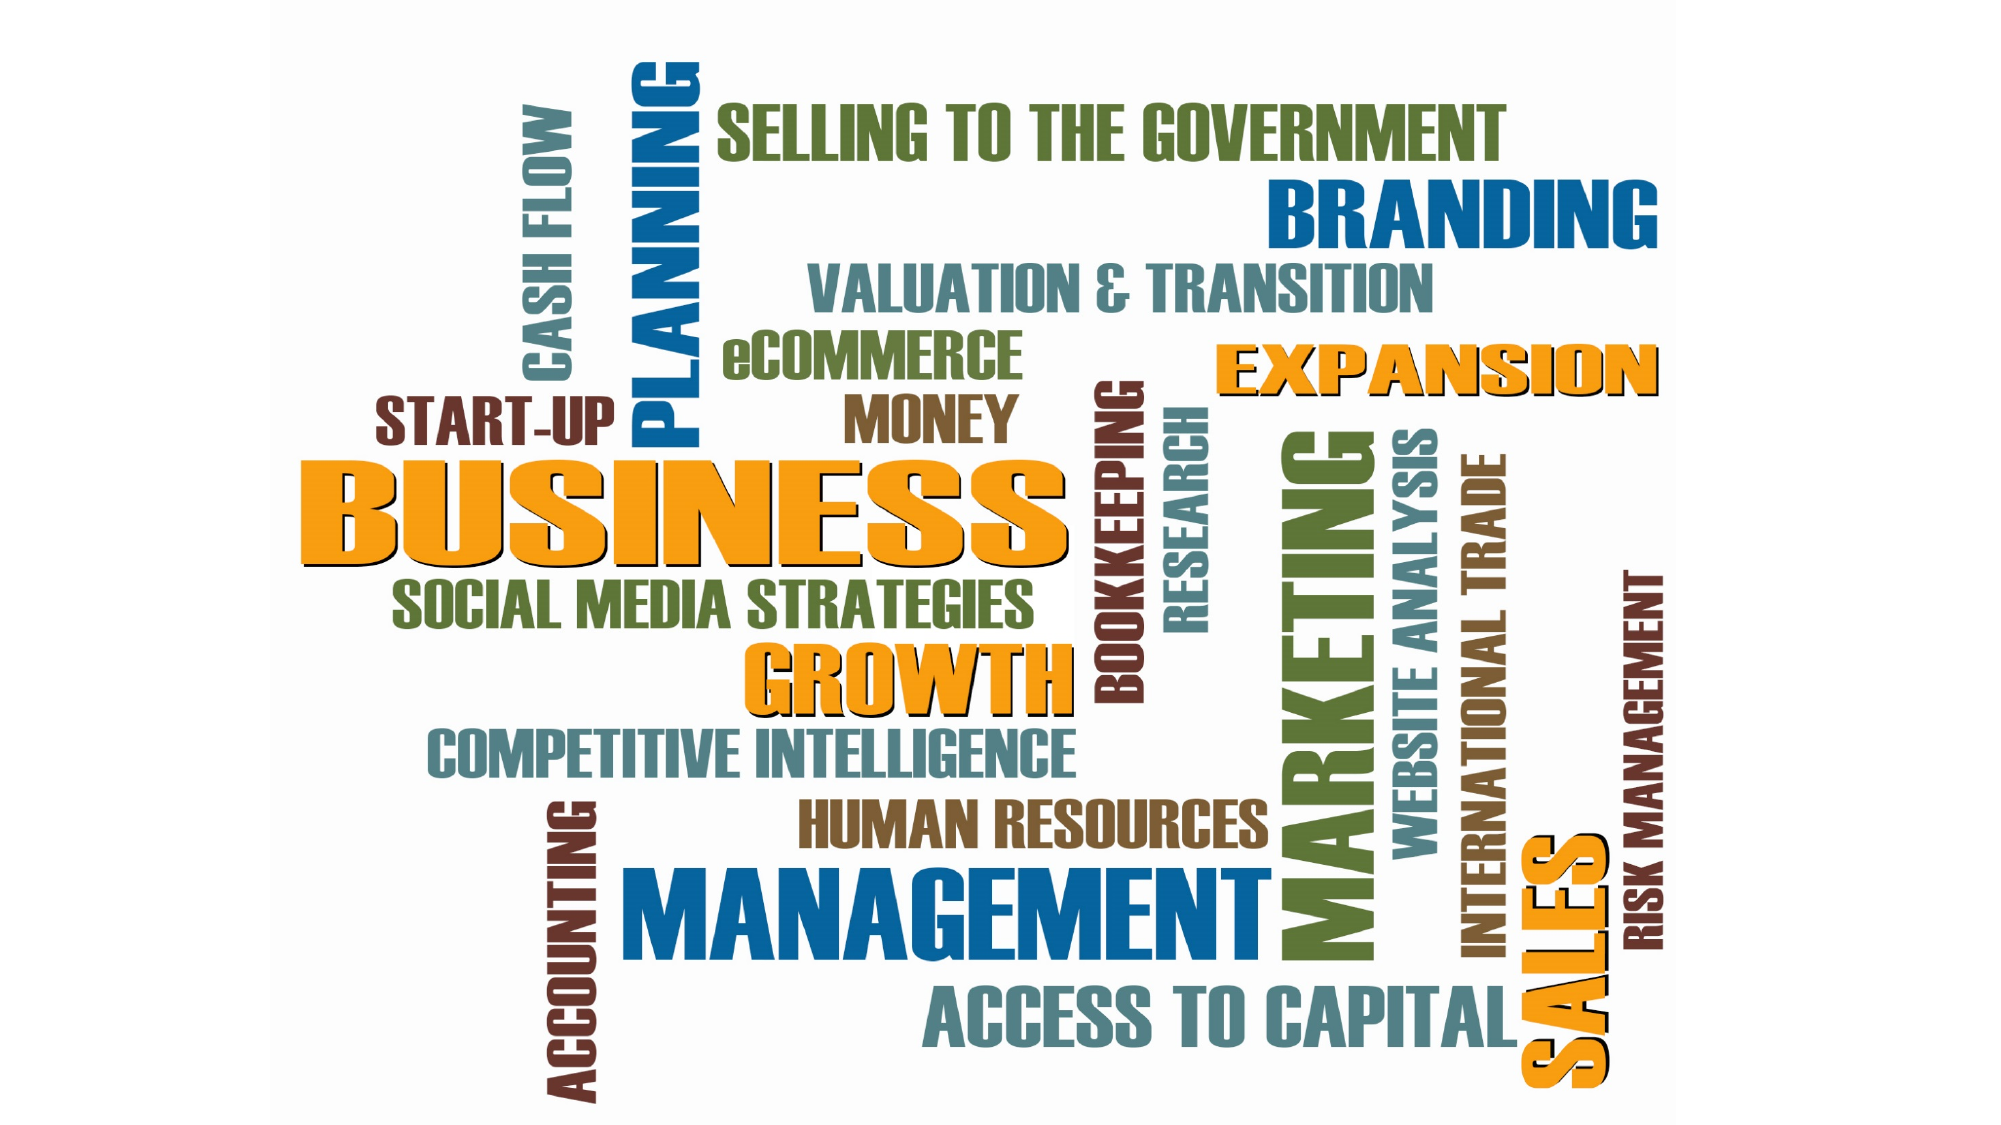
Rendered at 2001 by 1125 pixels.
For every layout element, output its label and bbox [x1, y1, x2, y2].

picture [269, 0, 1676, 1125]
